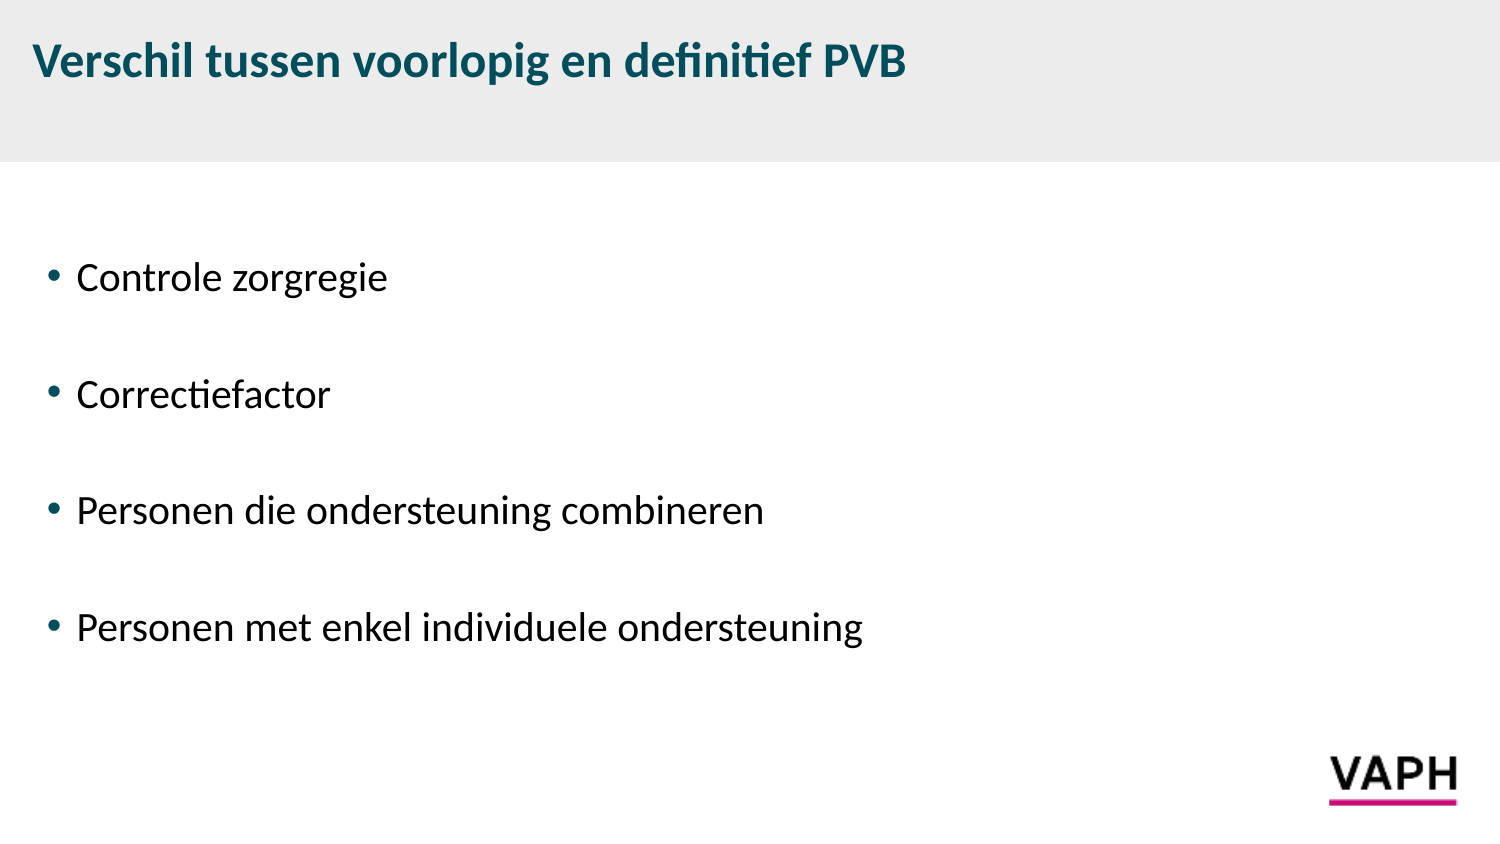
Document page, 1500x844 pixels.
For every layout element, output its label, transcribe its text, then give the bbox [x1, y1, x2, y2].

list Controle zorgregie Correctiefactor Personen die ondersteuning combineren Personen met enkel individuele ondersteuning [17, 184, 1459, 741]
title Verschil tussen voorlopig en definitief PVB [17, 20, 1459, 139]
picture [1328, 752, 1458, 809]
